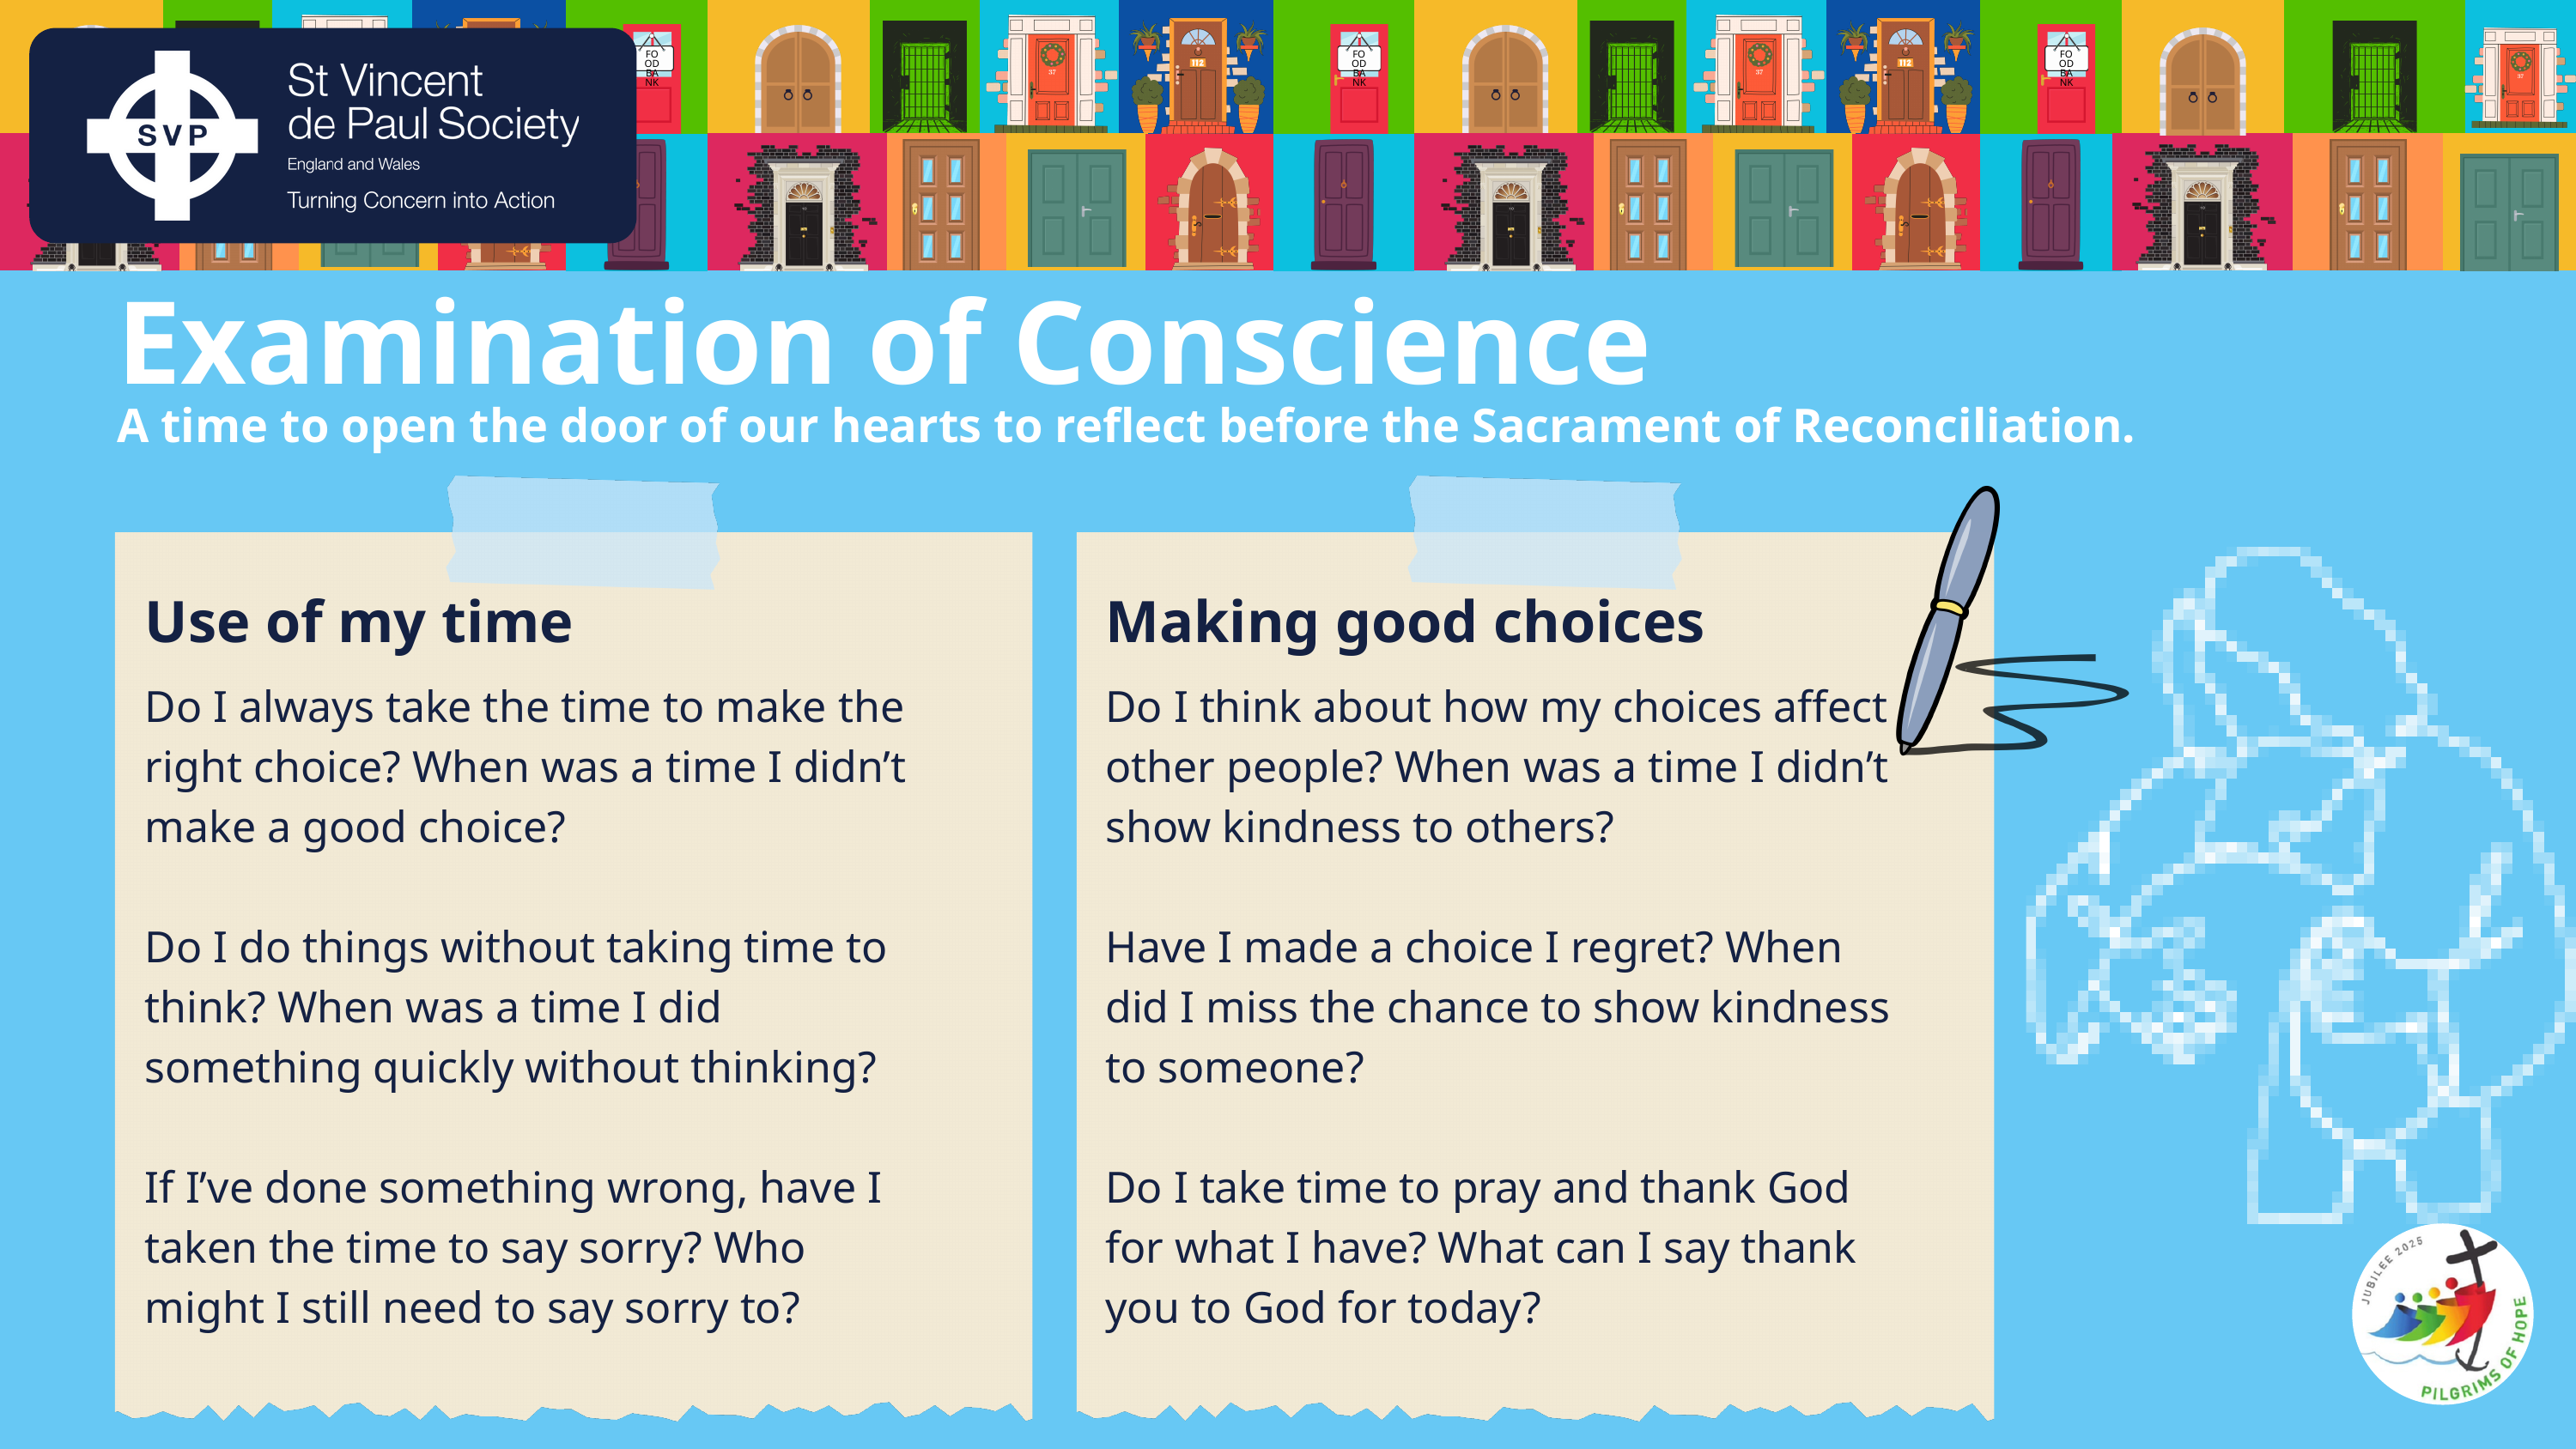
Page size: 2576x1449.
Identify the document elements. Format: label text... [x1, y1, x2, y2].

text_box Use of my time [144, 573, 750, 654]
text_box A time to open the door of our hearts to reflect before the Sacrament of Reconciliation. [117, 386, 2409, 452]
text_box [0, 0, 2576, 271]
text_box [114, 476, 1033, 1422]
text_box [1076, 476, 1995, 1422]
text_box [2026, 547, 2576, 1224]
text_box Do I always take the time to make the right choice? When was a time I didn’t make a good choice? Do I do things without taking time to think? When was a time I did something quickly without thinking? If I’ve done something wrong, have I taken the time to say sorry? Who might I still need to say sorry to? [144, 670, 937, 1332]
text_box [1896, 481, 2160, 759]
text_box Do I think about how my choices affect other people? When was a time I didn’t show kindness to others? Have I made a choice I regret? When did I miss the chance to show kindness to someone? Do I take time to pray and thank God for what I have? What can I say thank you to God for today? [1105, 670, 1897, 1332]
text_box Examination of Conscience [117, 281, 1831, 386]
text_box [2352, 1222, 2534, 1405]
text_box Making good choices [1105, 573, 1905, 654]
